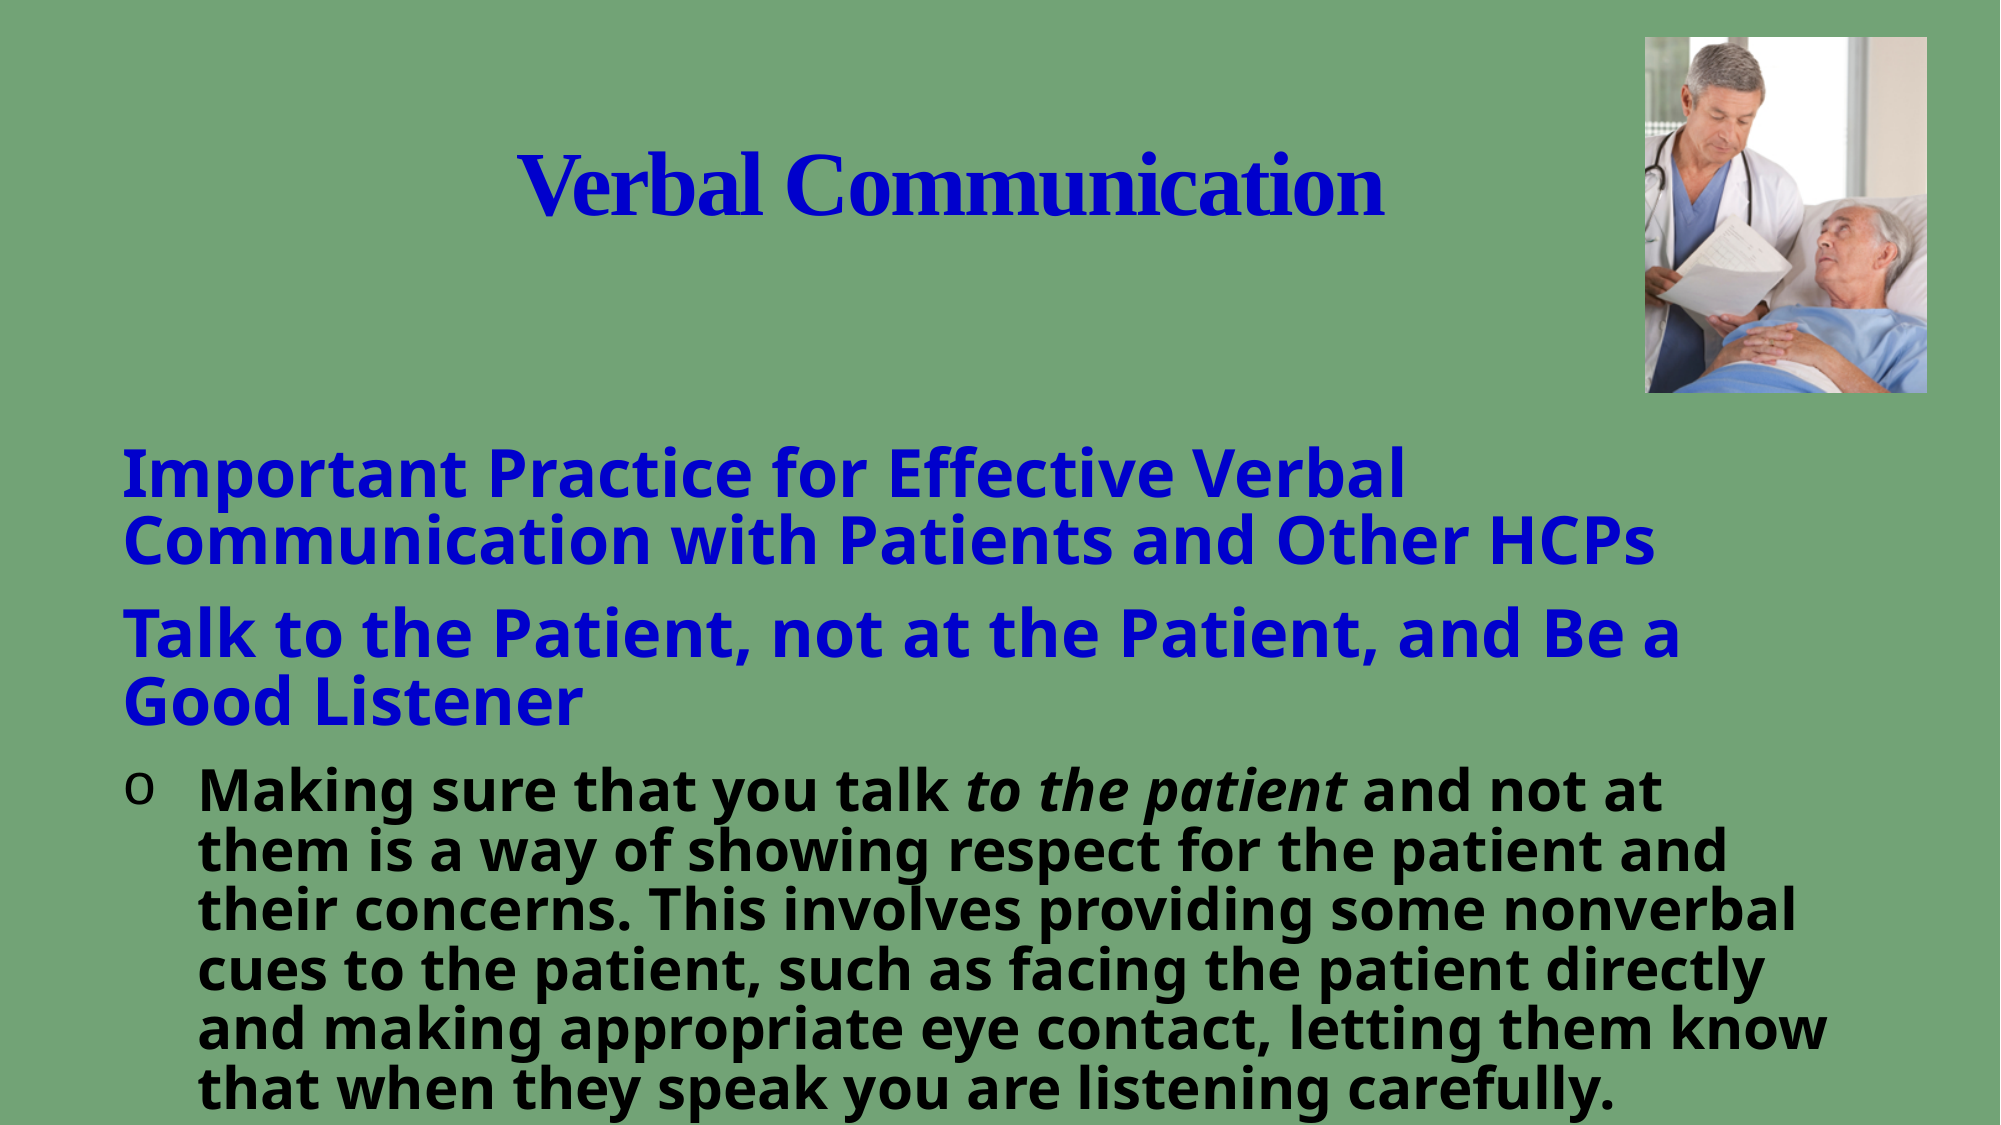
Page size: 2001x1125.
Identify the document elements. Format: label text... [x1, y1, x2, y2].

subtitle Important Practice for Effective Verbal Communication with Patients and Other HCPs Talk to the Patient, not at the Patient, and Be a Good Listener Making sure that you talk to the patient and not at them is a way of showing respect for the patient and their concerns. This involves providing some nonverbal cues to the patient, such as facing the patient directly and making appropriate eye contact, letting them know that when they speak you are listening carefully. [107, 435, 1847, 979]
picture [1645, 37, 1927, 394]
title Verbal Communication [227, 105, 1645, 241]
